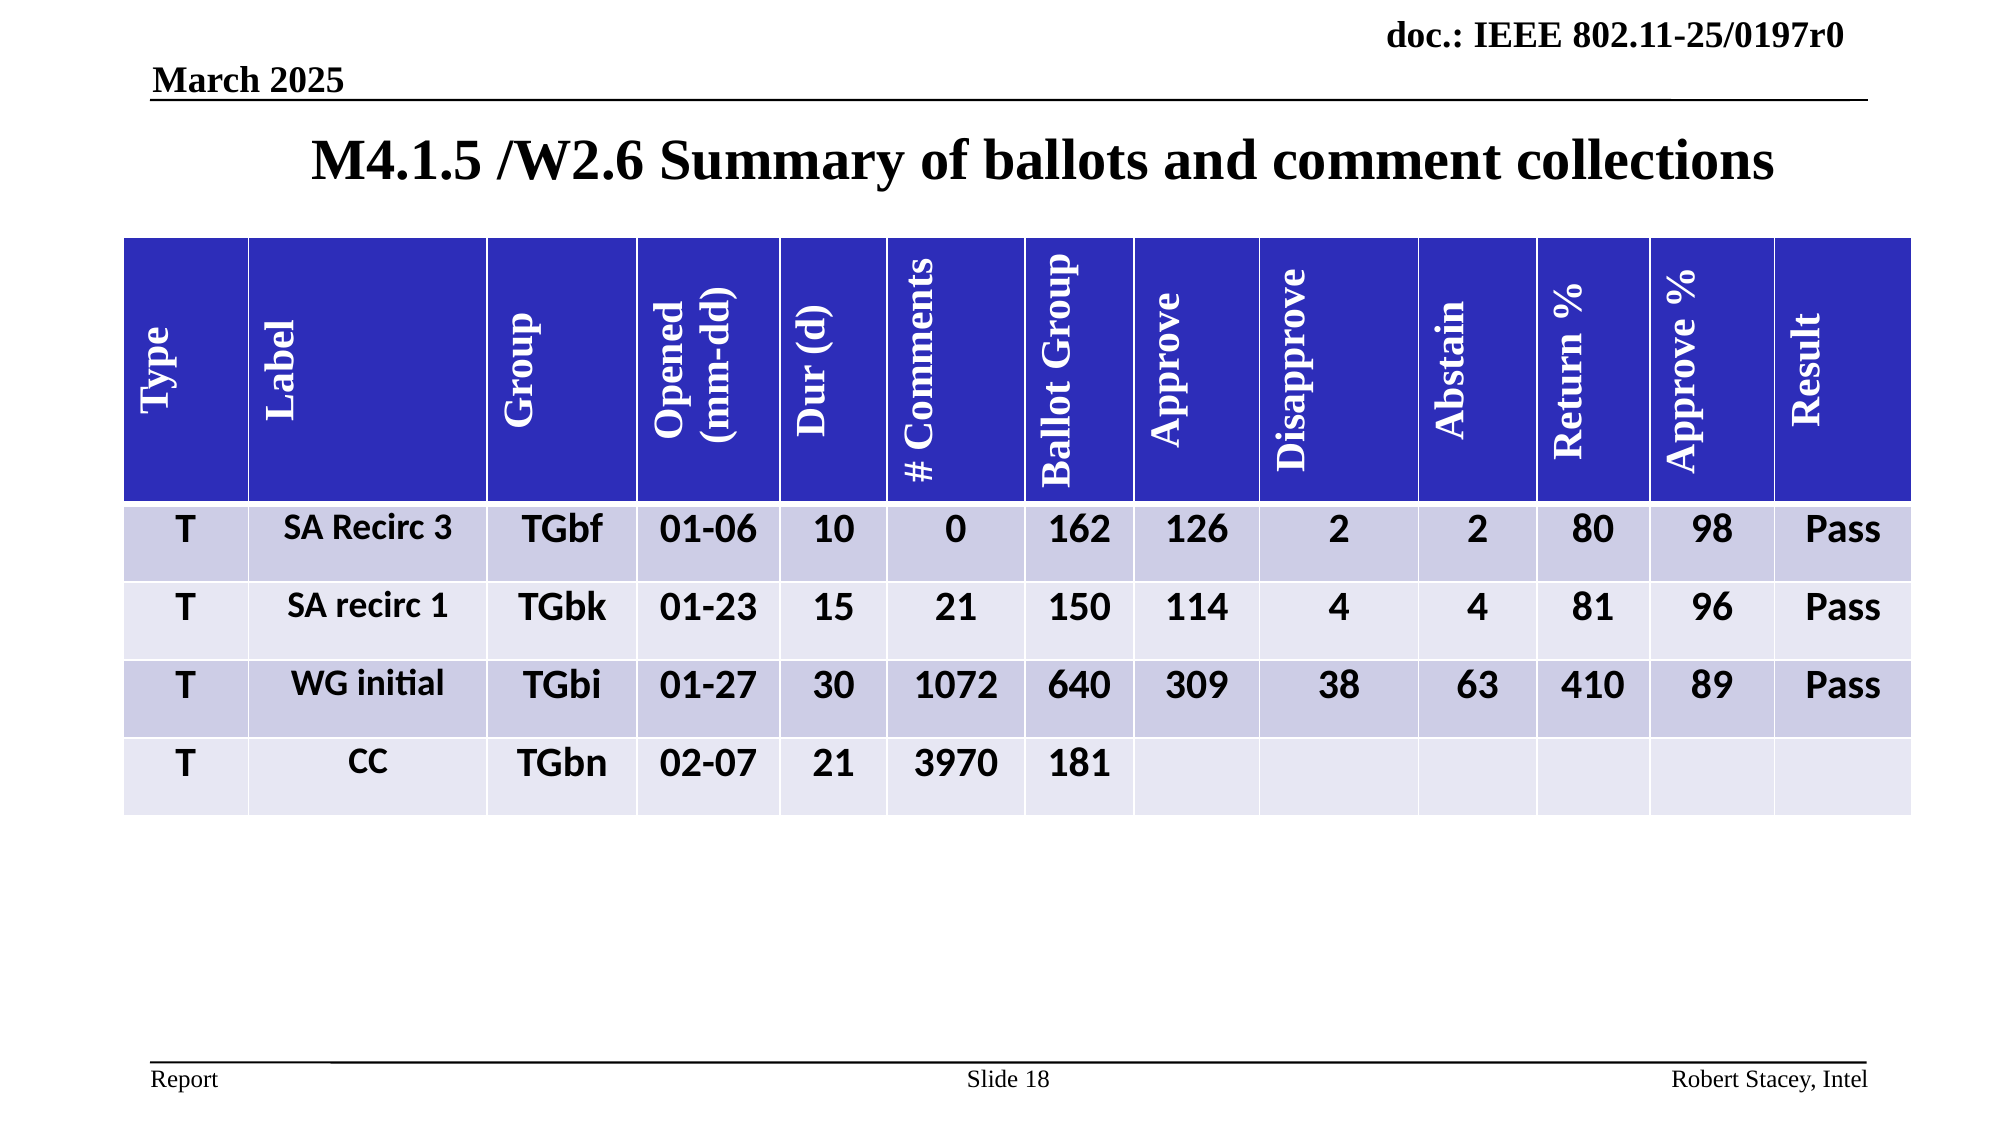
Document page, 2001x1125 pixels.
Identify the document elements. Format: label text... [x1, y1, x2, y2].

footer Robert Stacey, Intel [1512, 1061, 1869, 1093]
table_cell 640 [1026, 661, 1133, 737]
table_header Approve % [1651, 238, 1774, 501]
table_cell TGbk [488, 583, 636, 659]
table_header Return % [1538, 238, 1649, 501]
table_cell 01-06 [638, 507, 779, 581]
table_cell 309 [1135, 661, 1259, 737]
table_cell 162 [1026, 507, 1133, 581]
table_cell 0 [888, 507, 1024, 581]
table_cell T [124, 507, 248, 581]
table_cell 21 [888, 583, 1024, 659]
table_header Opened (mm-dd) [638, 238, 779, 501]
table_cell T [124, 739, 248, 815]
table_cell 63 [1419, 661, 1536, 737]
table_cell [1135, 739, 1259, 815]
table_cell 81 [1538, 583, 1649, 659]
table_cell [1260, 739, 1418, 815]
table_header Abstain [1419, 238, 1536, 501]
table_cell 01-23 [638, 583, 779, 659]
table_cell 30 [781, 661, 886, 737]
table_header Group [488, 238, 636, 501]
table_cell WG initial [249, 661, 486, 737]
table_cell 2 [1260, 507, 1418, 581]
table_cell [1651, 739, 1774, 815]
table_cell 01-27 [638, 661, 779, 737]
table_cell Pass [1775, 661, 1911, 737]
table_cell [1775, 739, 1911, 815]
table_cell Pass [1775, 507, 1911, 581]
table_cell 4 [1260, 583, 1418, 659]
table_cell SA Recirc 3 [249, 507, 486, 581]
table_cell 96 [1651, 583, 1774, 659]
table_cell TGbn [488, 739, 636, 815]
table_cell 02-07 [638, 739, 779, 815]
table_cell SA recirc 1 [249, 583, 486, 659]
table_cell T [124, 661, 248, 737]
table_cell 89 [1651, 661, 1774, 737]
table_cell 181 [1026, 739, 1133, 815]
table_cell T [124, 583, 248, 659]
table_cell 15 [781, 583, 886, 659]
table_cell 98 [1651, 507, 1774, 581]
table_header # Comments [888, 238, 1024, 501]
table_header Dur (d) [781, 238, 886, 501]
table_header Disapprove [1260, 238, 1418, 501]
table_cell TGbf [488, 507, 636, 581]
table_cell CC [249, 739, 486, 815]
table_header Type [124, 238, 248, 501]
table_header Approve [1135, 238, 1259, 501]
table_cell 38 [1260, 661, 1418, 737]
table_cell 21 [781, 739, 886, 815]
table_cell 114 [1135, 583, 1259, 659]
table_cell 80 [1538, 507, 1649, 581]
title M4.1.5 /W2.6 Summary of ballots and comment collections [249, 112, 1838, 200]
slide_number Slide 18 [964, 1061, 1053, 1093]
table_header Result [1775, 238, 1911, 501]
table_header Ballot Group [1026, 238, 1133, 501]
table_cell 150 [1026, 583, 1133, 659]
table_cell 4 [1419, 583, 1536, 659]
table_cell 1072 [888, 661, 1024, 737]
table_cell [1419, 739, 1536, 815]
table_header Label [249, 238, 486, 501]
table_cell [1538, 739, 1649, 815]
table_cell 410 [1538, 661, 1649, 737]
table_cell Pass [1775, 583, 1911, 659]
table_cell 3970 [888, 739, 1024, 815]
table_cell 126 [1135, 507, 1259, 581]
table_cell 10 [781, 507, 886, 581]
table_cell 2 [1419, 507, 1536, 581]
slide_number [152, 54, 406, 101]
table_cell TGbi [488, 661, 636, 737]
